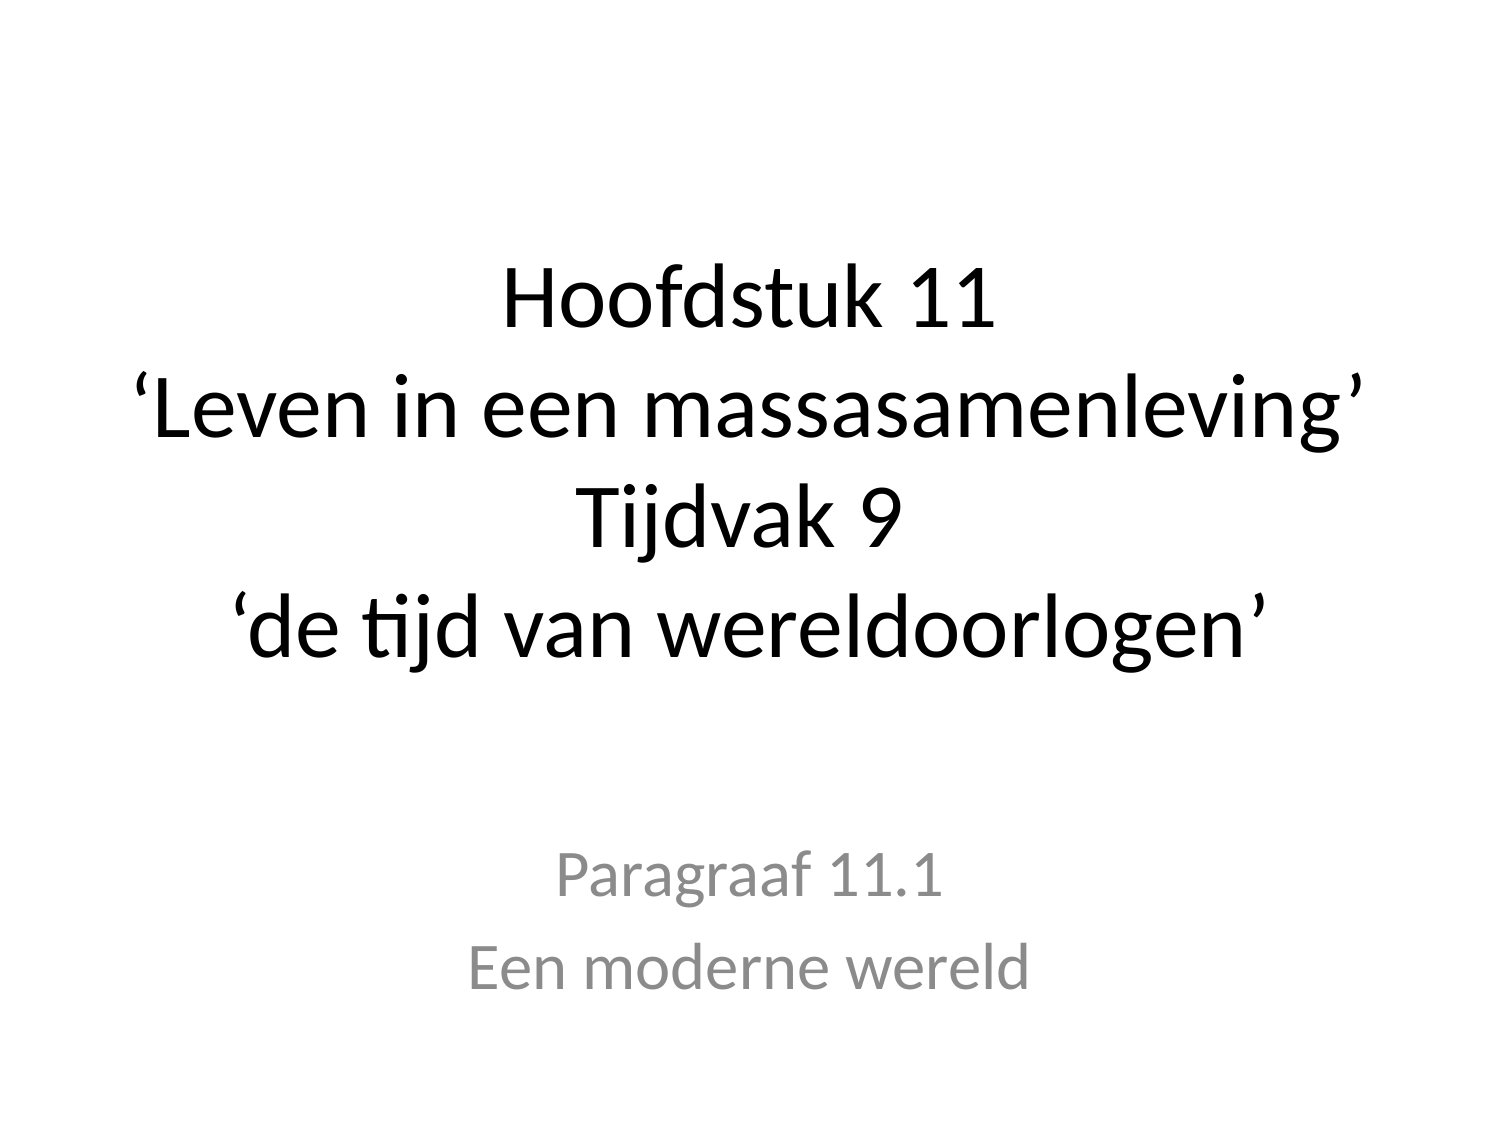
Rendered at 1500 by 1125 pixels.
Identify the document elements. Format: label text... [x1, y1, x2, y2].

subtitle Paragraaf 11.1 Een moderne wereld [225, 822, 1275, 1047]
title Hoofdstuk 11 ‘Leven in een massasamenleving’ Tijdvak 9 ‘de tijd van wereldoorlogen’ [112, 196, 1388, 716]
